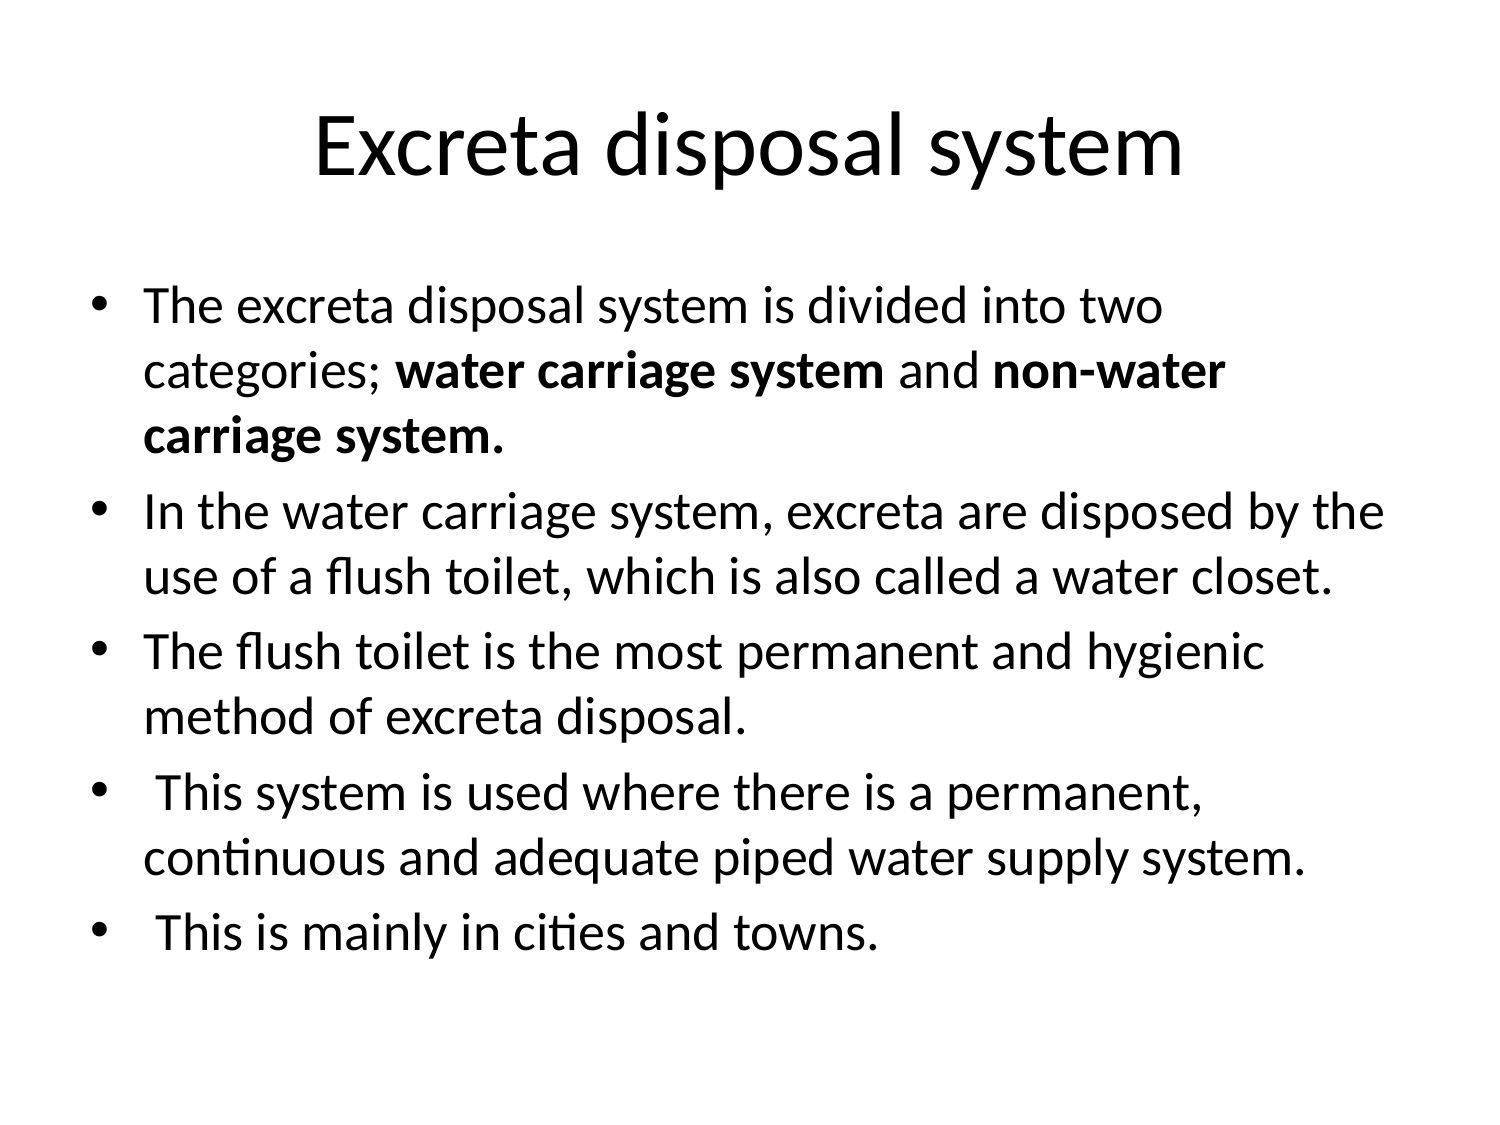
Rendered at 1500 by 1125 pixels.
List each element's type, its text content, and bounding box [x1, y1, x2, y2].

title Excreta disposal system [75, 45, 1425, 233]
list The excreta disposal system is divided into two categories; water carriage system and non-water carriage system. In the water carriage system, excreta are disposed by the use of a flush toilet, which is also called a water closet. The flush toilet is the most permanent and hygienic method of excreta disposal. This system is used where there is a permanent, continuous and adequate piped water supply system. This is mainly in cities and towns. [75, 262, 1425, 1005]
